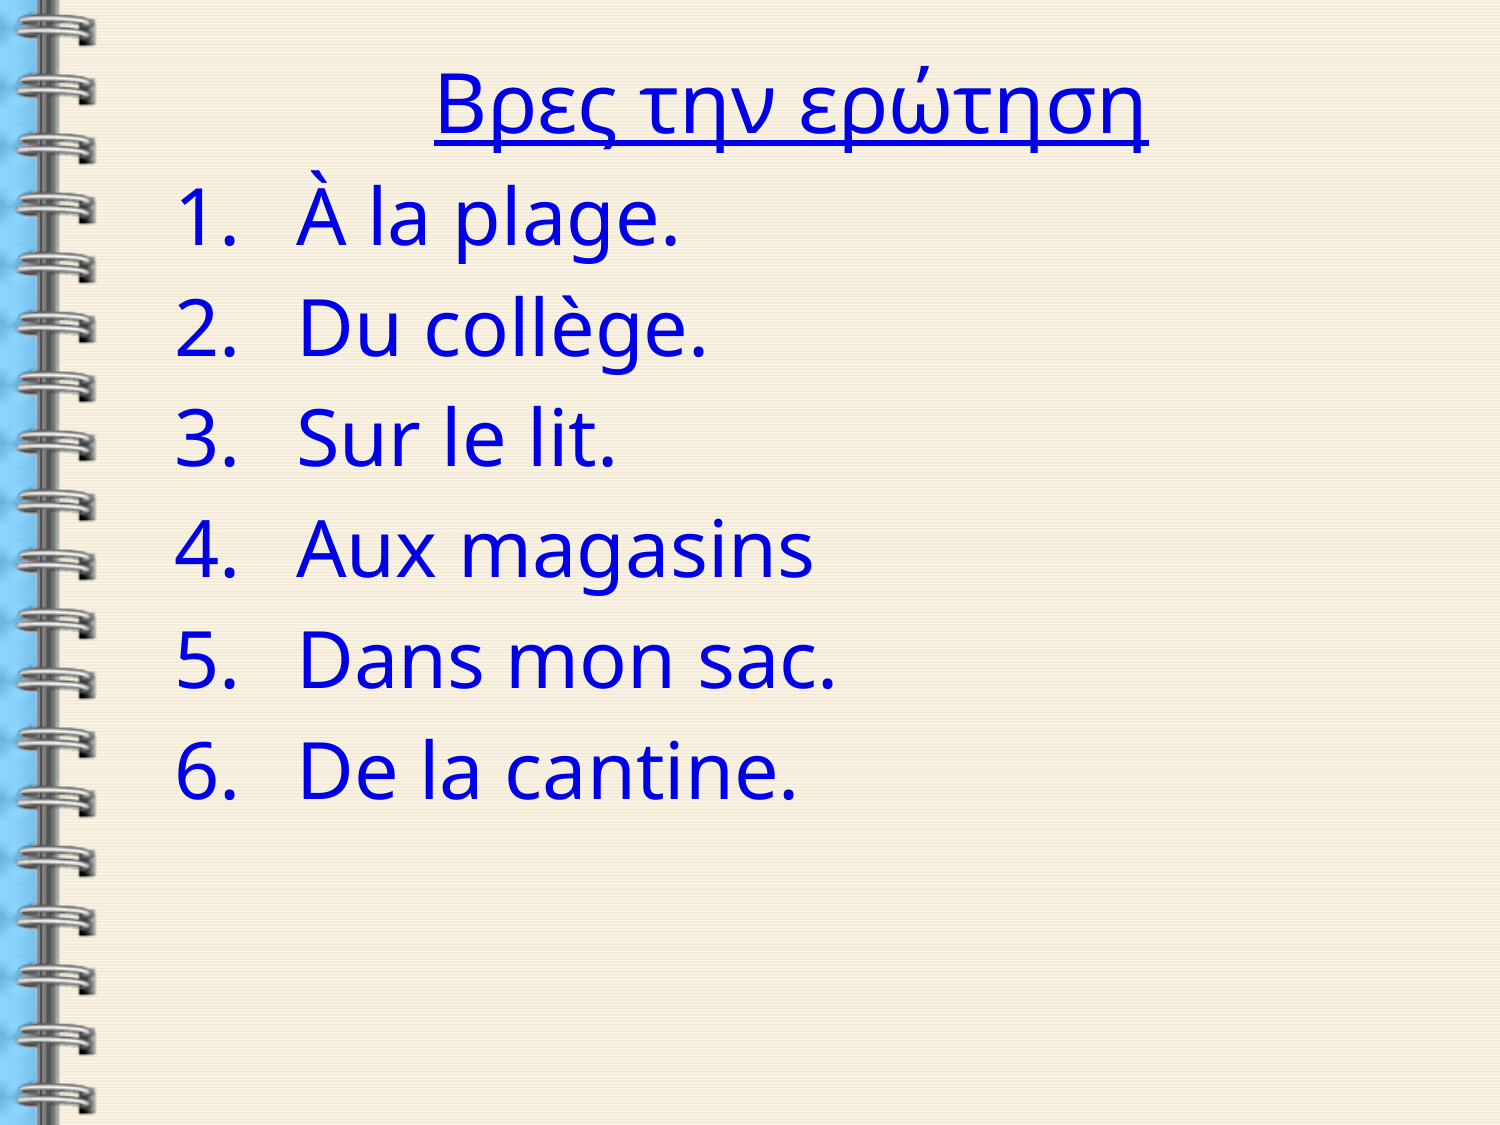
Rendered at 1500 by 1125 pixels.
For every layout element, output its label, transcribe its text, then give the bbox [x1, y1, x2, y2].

subtitle Βρες την ερώτηση À la plage. Du collège. Sur le lit. Aux magasins Dans mon sac. De la cantine. [159, 42, 1424, 1059]
picture [0, 0, 1500, 1125]
